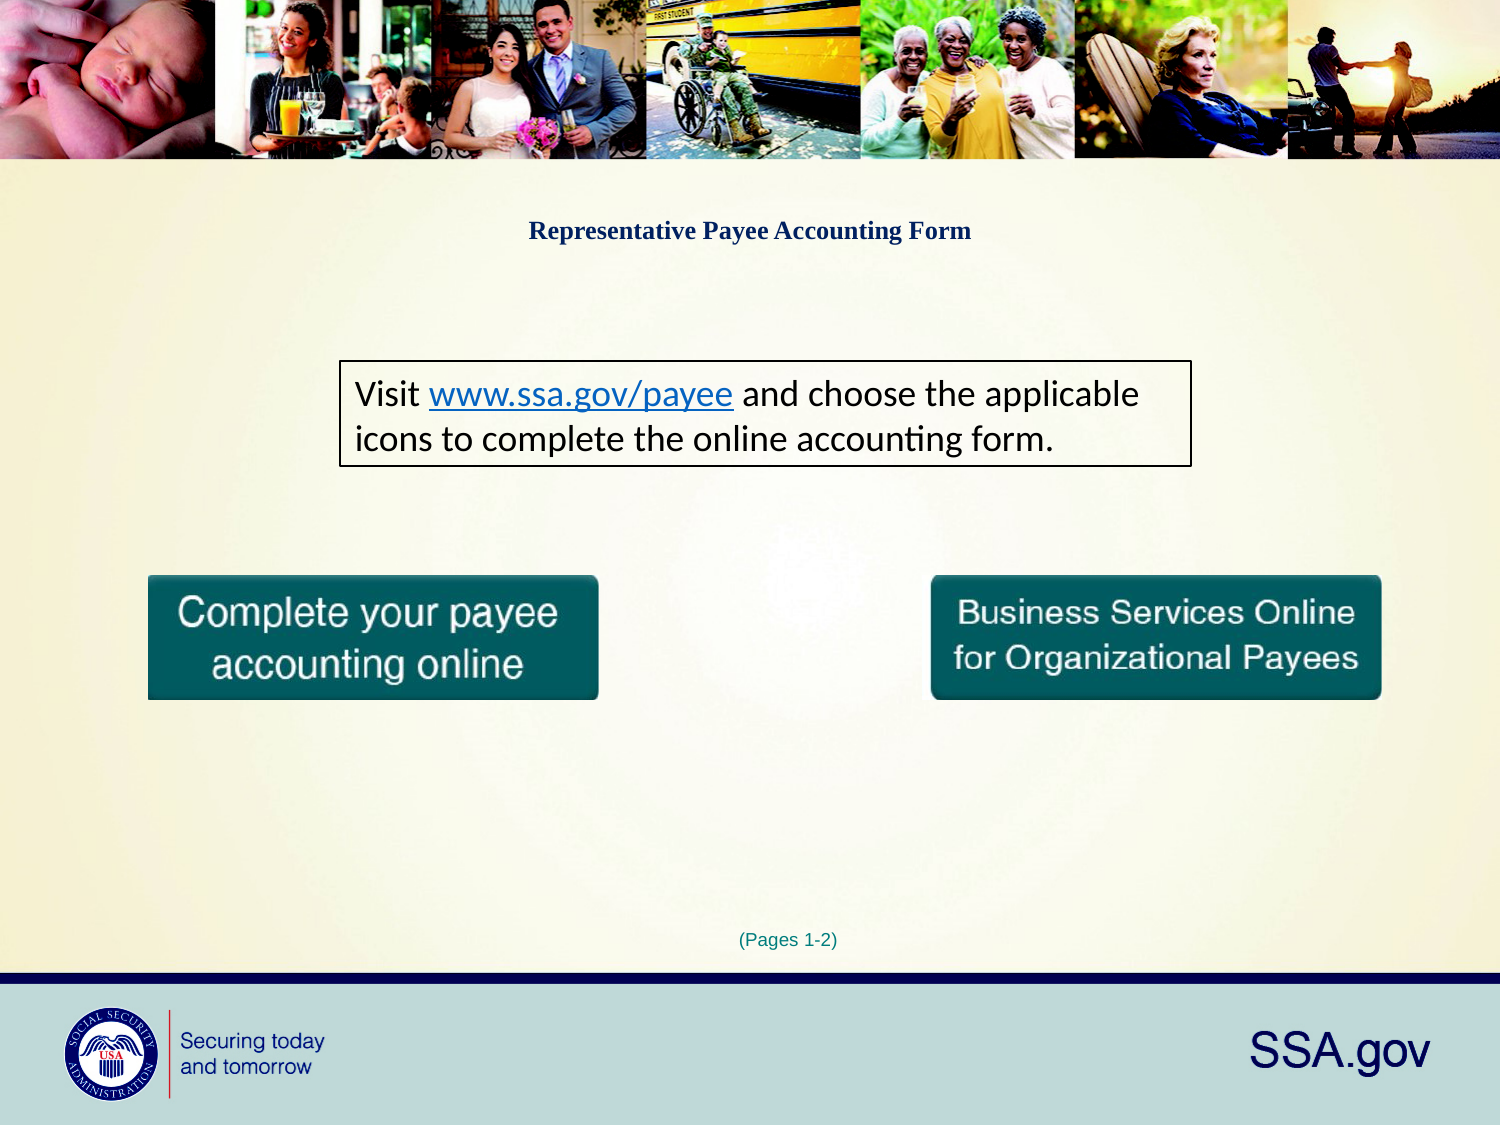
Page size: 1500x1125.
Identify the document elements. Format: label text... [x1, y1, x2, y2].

text_box Visit www.ssa.gov/payee and choose the applicable icons to complete the online accounting form. [339, 361, 1191, 467]
list (Pages 1-2) [697, 923, 880, 985]
picture [0, 0, 1500, 1125]
title Representative Payee Accounting Form [103, 180, 1397, 285]
